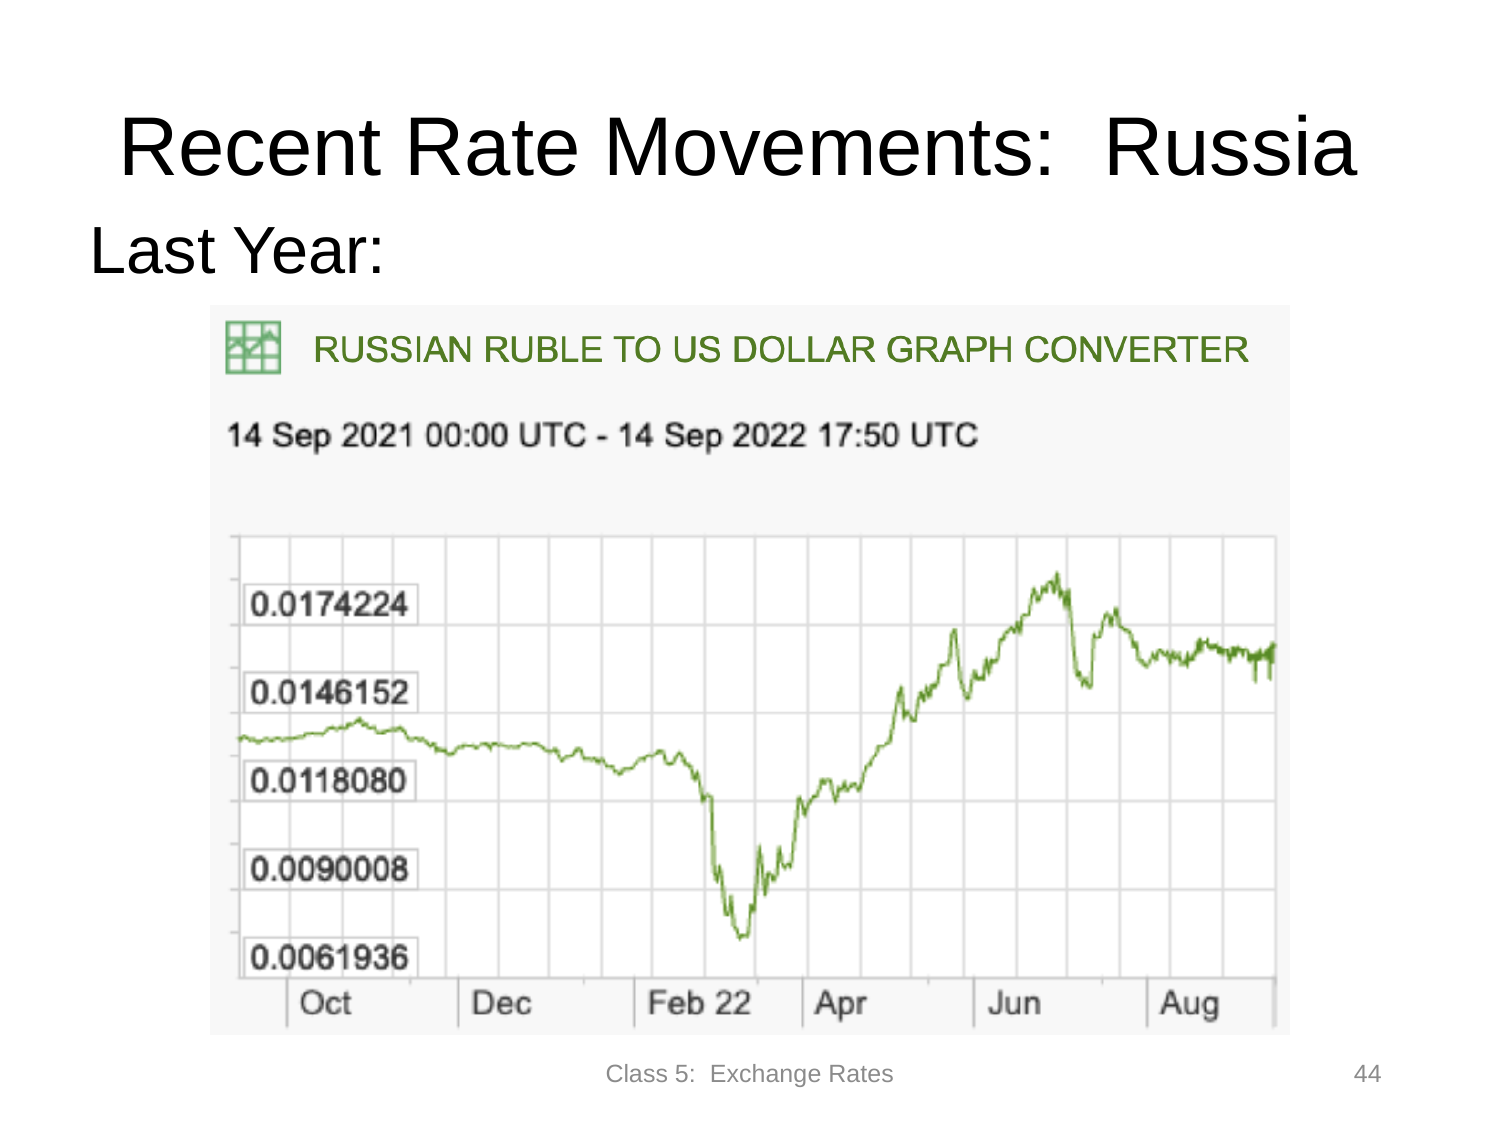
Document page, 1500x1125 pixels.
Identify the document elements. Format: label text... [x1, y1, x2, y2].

picture [210, 305, 1290, 1035]
slide_number 44 [1059, 1042, 1398, 1103]
footer Class 5: Exchange Rates [496, 1043, 1004, 1103]
title Recent Rate Movements: Russia [102, 47, 1398, 201]
text_box Last Year: [74, 199, 588, 295]
